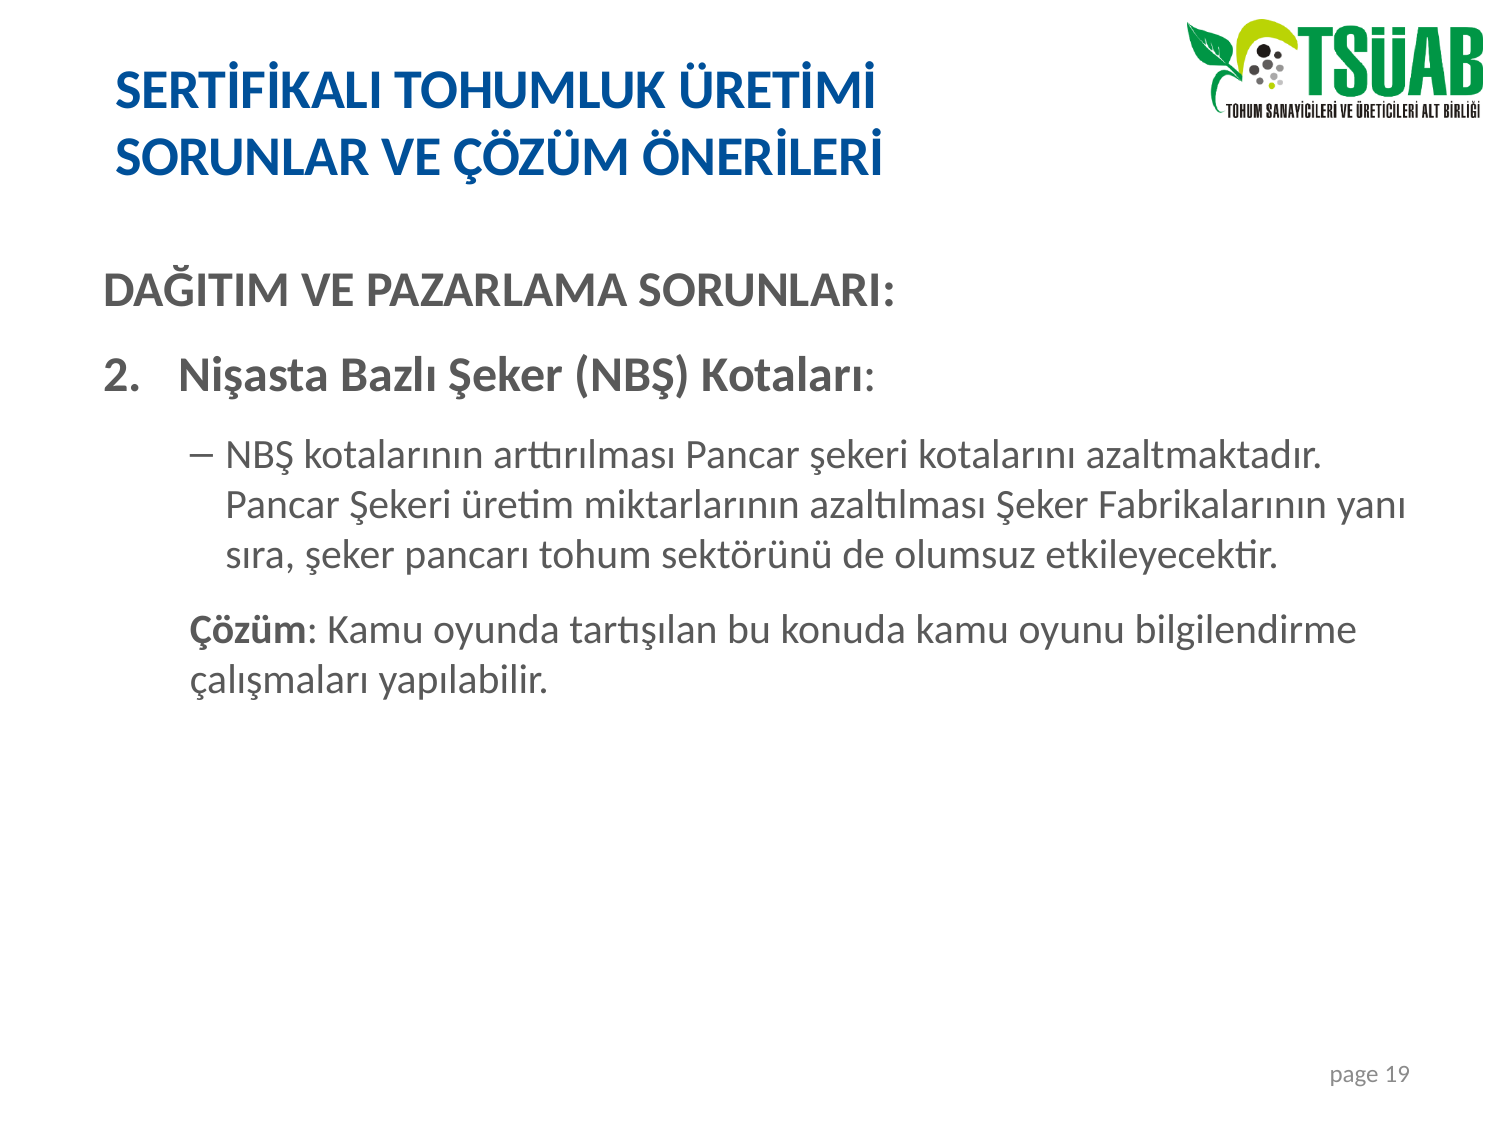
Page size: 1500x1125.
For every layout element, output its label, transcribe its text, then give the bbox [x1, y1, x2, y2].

title SERTİFİKALI TOHUMLUK ÜRETİMİ SORUNLAR VE ÇÖZÜM ÖNERİLERİ [100, 44, 1400, 195]
picture [1186, 18, 1483, 118]
slide_number page 19 [1074, 1042, 1425, 1103]
list DAĞITIM VE PAZARLAMA SORUNLARI: Nişasta Bazlı Şeker (NBŞ) Kotaları: NBŞ kotalarının arttırılması Pancar şekeri kotalarını azaltmaktadır. Pancar Şekeri üretim miktarlarının azaltılması Şeker Fabrikalarının yanı sıra, şeker pancarı tohum sektörünü de olumsuz etkileyecektir. Çözüm: Kamu oyunda tartışılan bu konuda kamu oyunu bilgilendirme çalışmaları yapılabilir. [88, 249, 1426, 1059]
